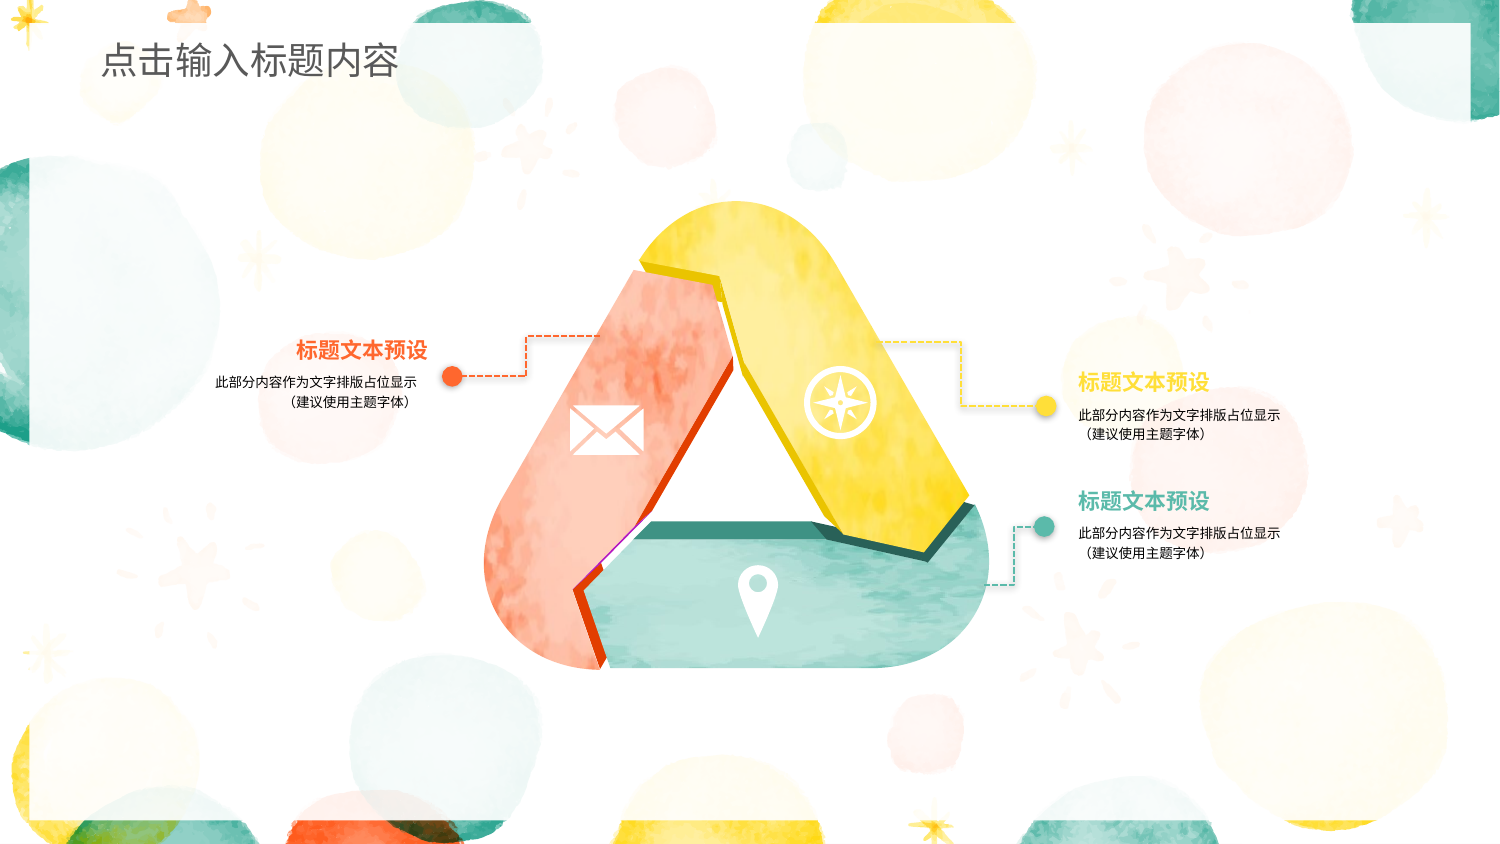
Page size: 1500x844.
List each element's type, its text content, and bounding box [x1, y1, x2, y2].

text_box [876, 341, 1316, 585]
text_box 点击输入标题内容 [100, 28, 450, 91]
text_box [179, 335, 601, 417]
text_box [483, 200, 990, 671]
